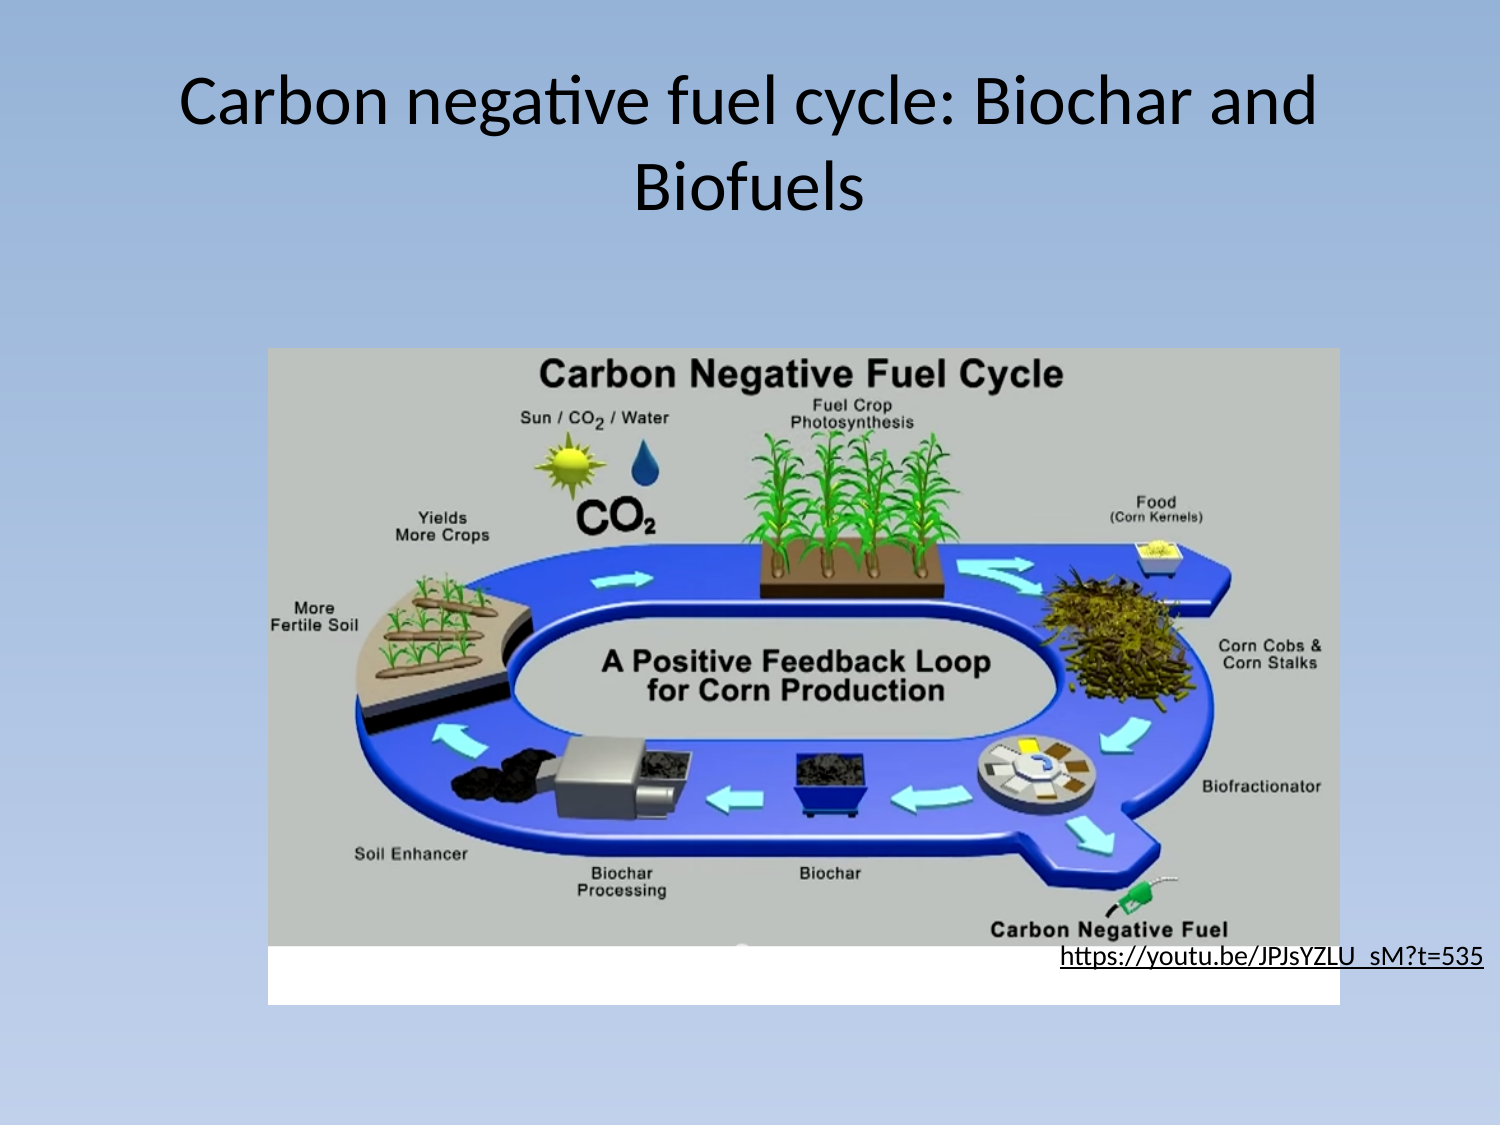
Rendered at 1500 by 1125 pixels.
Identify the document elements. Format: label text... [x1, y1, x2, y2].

text_box https://youtu.be/JPJsYZLU_sM?t=535 [1344, 929, 1500, 978]
picture [268, 348, 1340, 1005]
title Carbon negative fuel cycle: Biochar and Biofuels [75, 45, 1425, 233]
